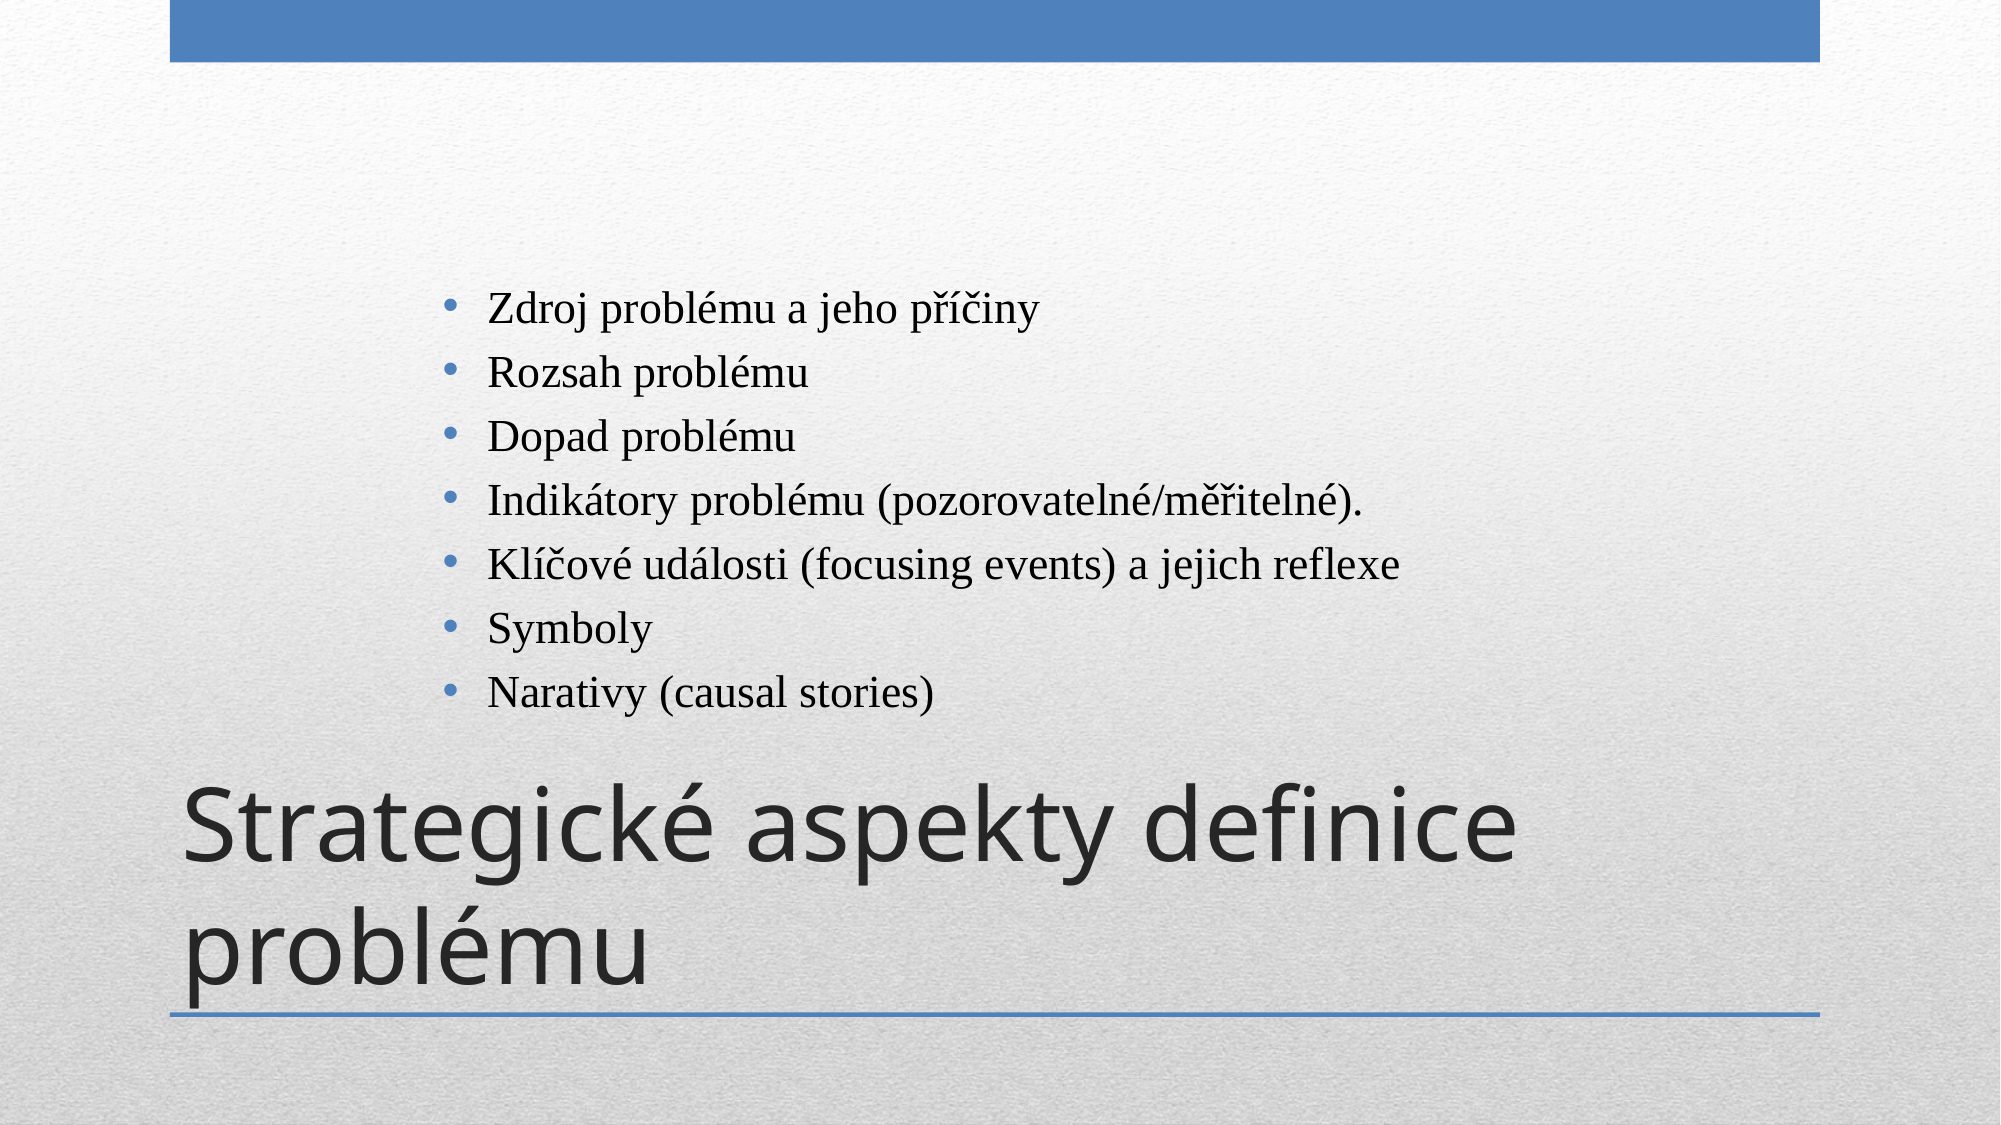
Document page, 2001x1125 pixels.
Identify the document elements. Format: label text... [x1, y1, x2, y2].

title Strategické aspekty definice problému [166, 750, 1650, 1013]
list Zdroj problému a jeho příčiny Rozsah problému Dopad problému Indikátory problému (pozorovatelné/měřitelné). Klíčové události (focusing events) a jejich reflexe Symboly Narativy (causal stories) [375, 112, 1613, 882]
